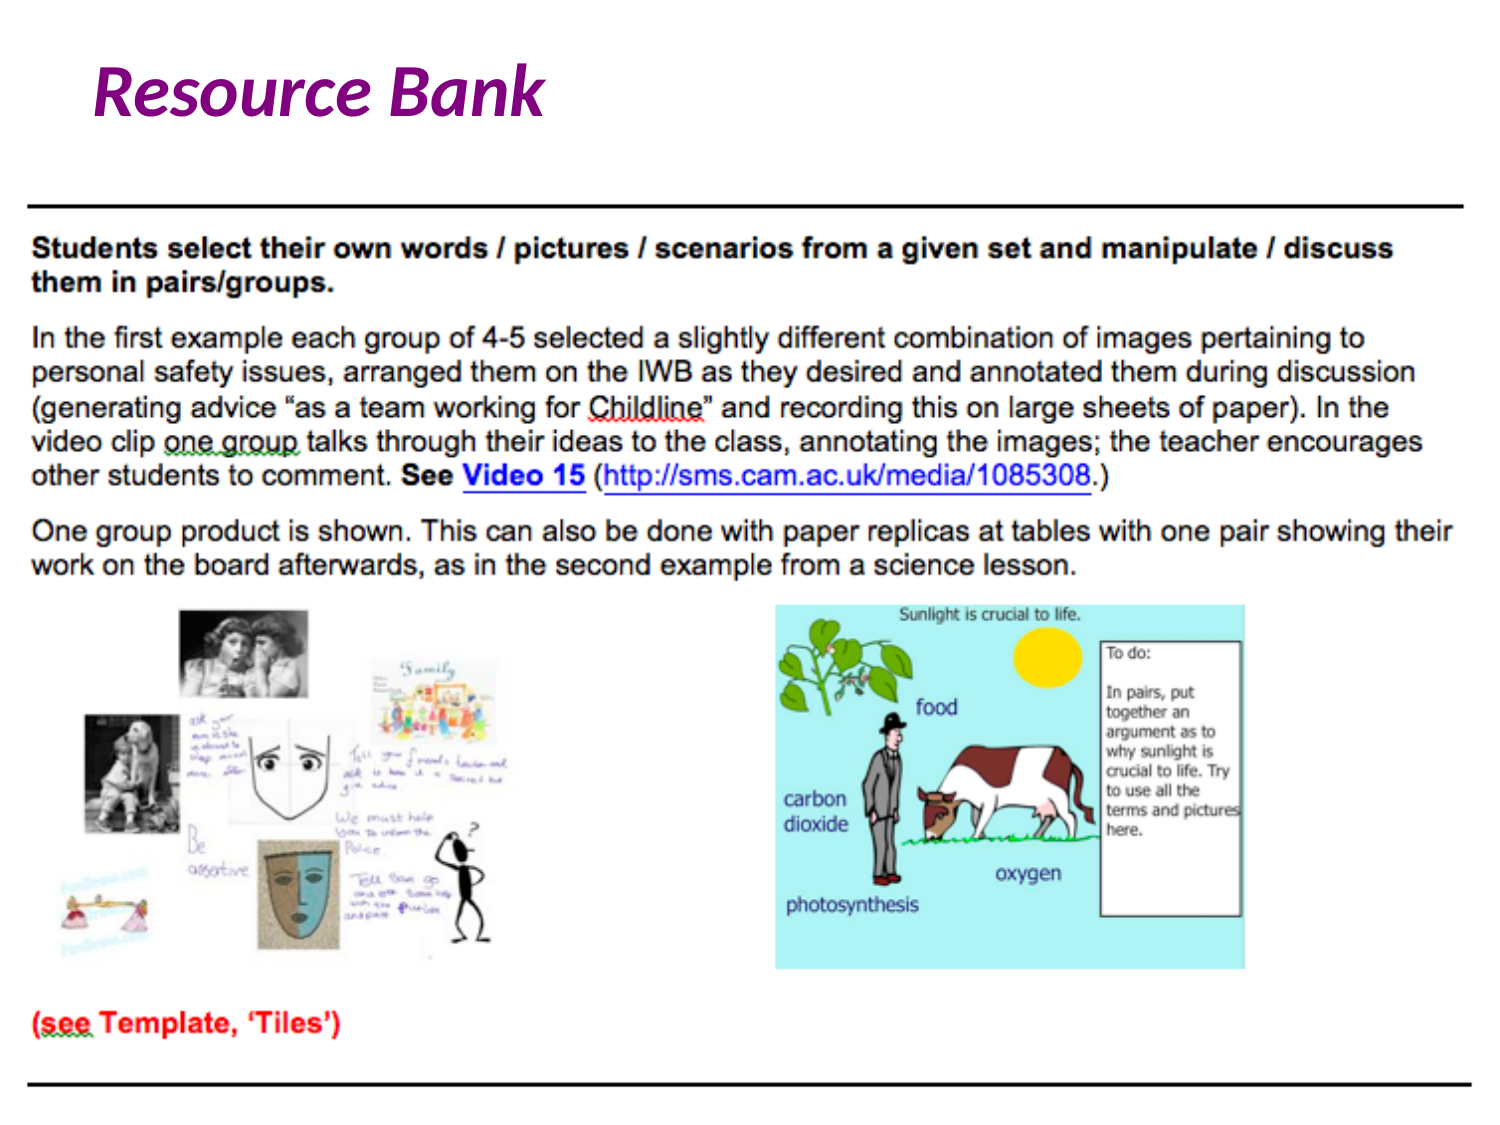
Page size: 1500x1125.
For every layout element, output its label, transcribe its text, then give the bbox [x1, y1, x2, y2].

text_box Resource Bank [77, 23, 1442, 149]
picture [0, 179, 1500, 1125]
